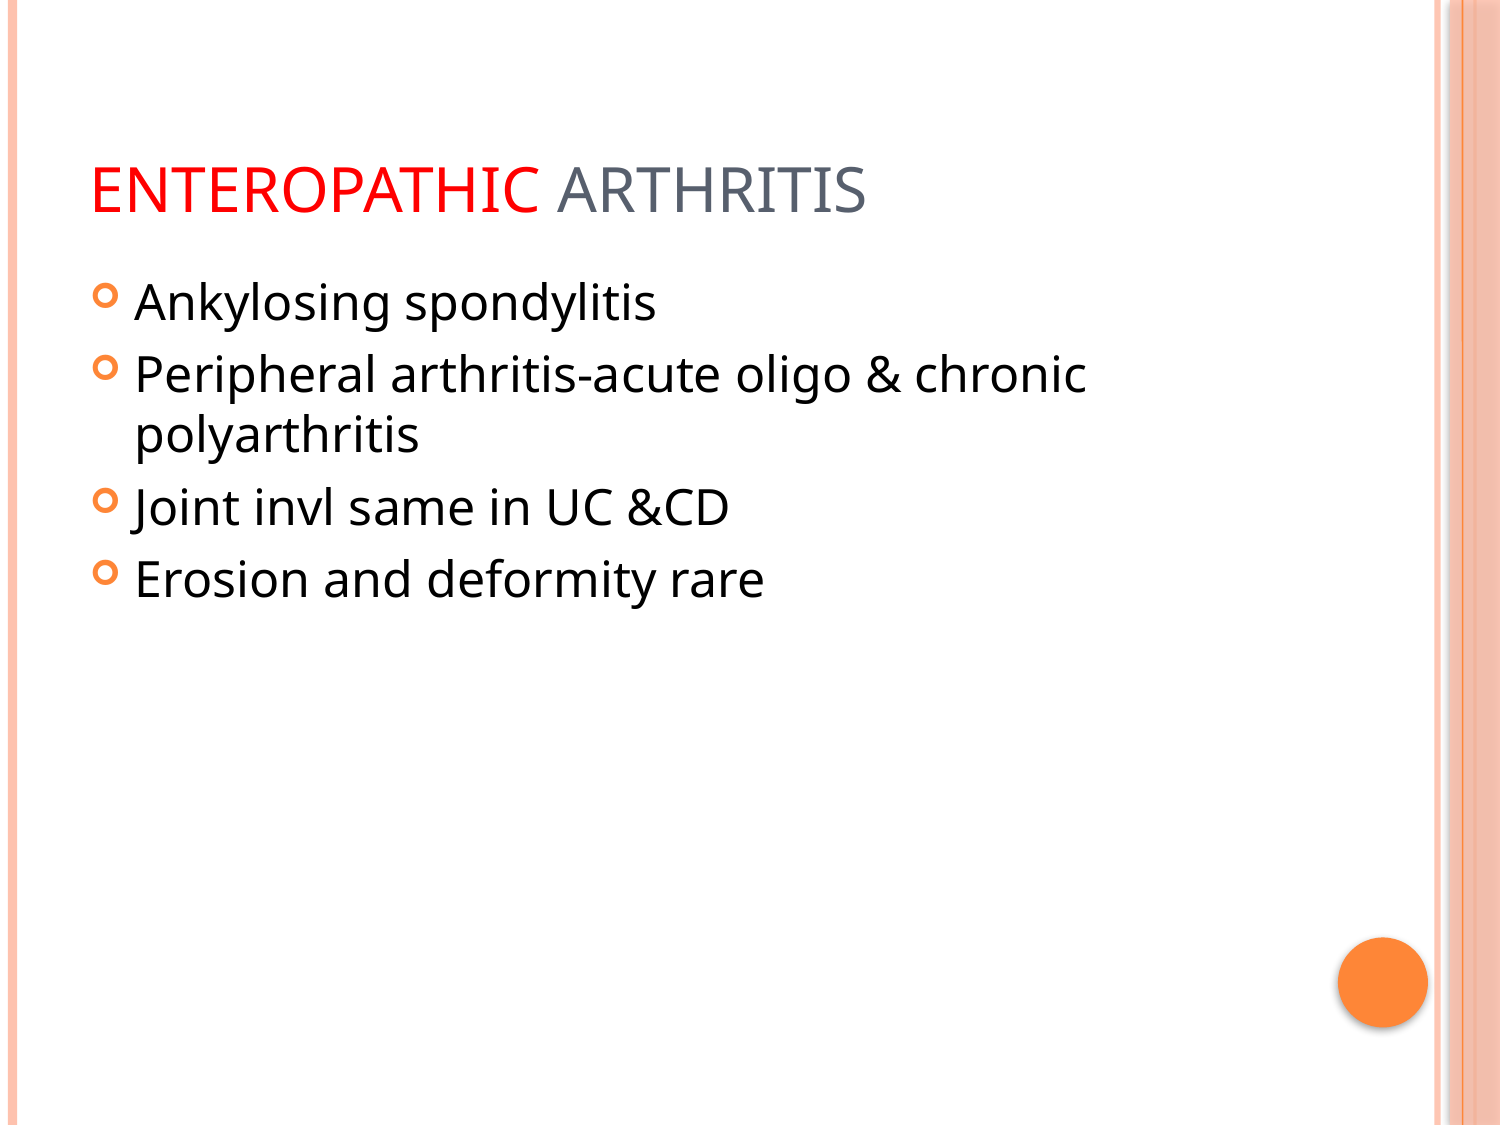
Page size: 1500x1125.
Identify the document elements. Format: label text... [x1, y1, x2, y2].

title Enteropathic arthritis [75, 45, 1300, 233]
list Ankylosing spondylitis Peripheral arthritis-acute oligo & chronic polyarthritis Joint invl same in UC &CD Erosion and deformity rare [75, 262, 1300, 1062]
